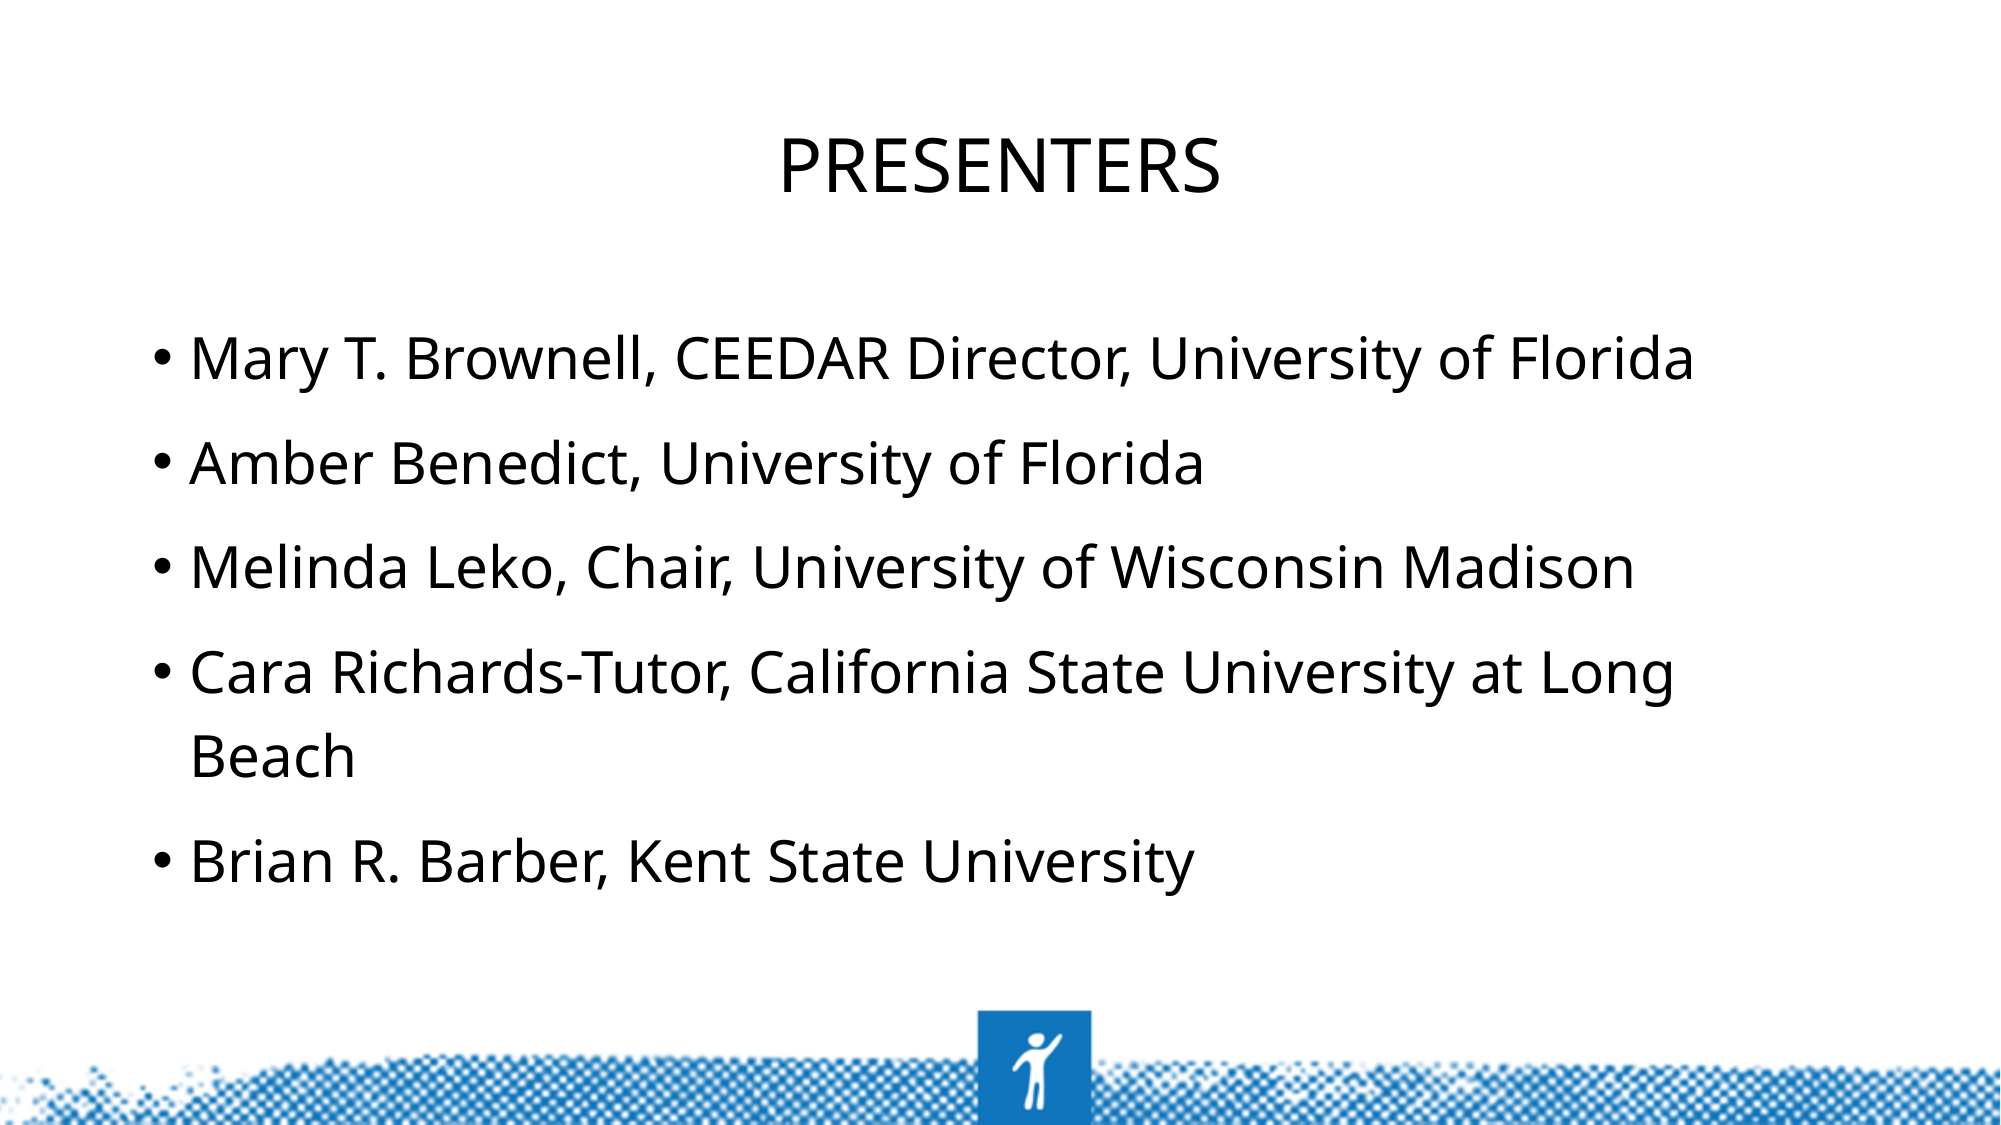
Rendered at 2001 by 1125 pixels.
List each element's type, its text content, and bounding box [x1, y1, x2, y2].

list Mary T. Brownell, CEEDAR Director, University of Florida Amber Benedict, University of Florida Melinda Leko, Chair, University of Wisconsin Madison Cara Richards-Tutor, California State University at Long Beach Brian R. Barber, Kent State University [137, 299, 1863, 995]
picture [0, 0, 2001, 1125]
title Presenters [137, 59, 1863, 278]
